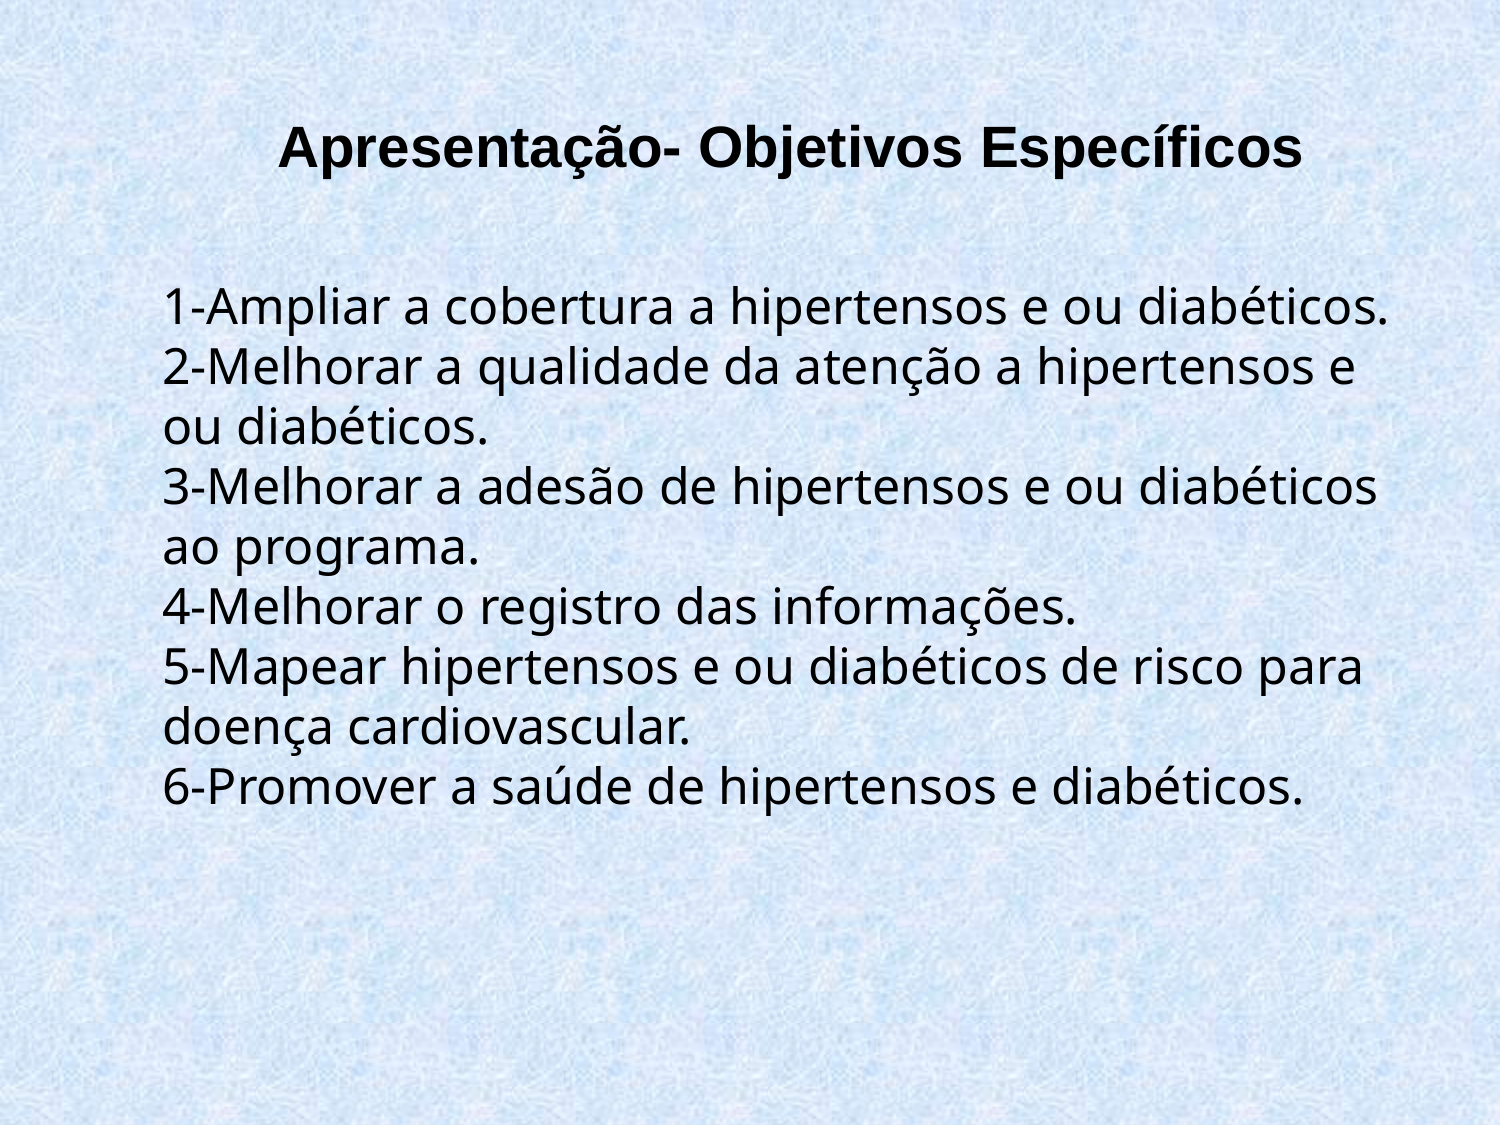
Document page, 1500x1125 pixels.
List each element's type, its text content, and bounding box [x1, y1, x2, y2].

picture [0, 0, 1500, 1125]
text_box 1-Ampliar a cobertura a hipertensos e ou diabéticos. 2-Melhorar a qualidade da atenção a hipertensos e ou diabéticos. 3-Melhorar a adesão de hipertensos e ou diabéticos ao programa. 4-Melhorar o registro das informações. 5-Mapear hipertensos e ou diabéticos de risco para doença cardiovascular. 6-Promover a saúde de hipertensos e diabéticos. [147, 267, 1412, 882]
text_box Apresentação- Objetivos Específicos [135, 101, 1447, 187]
